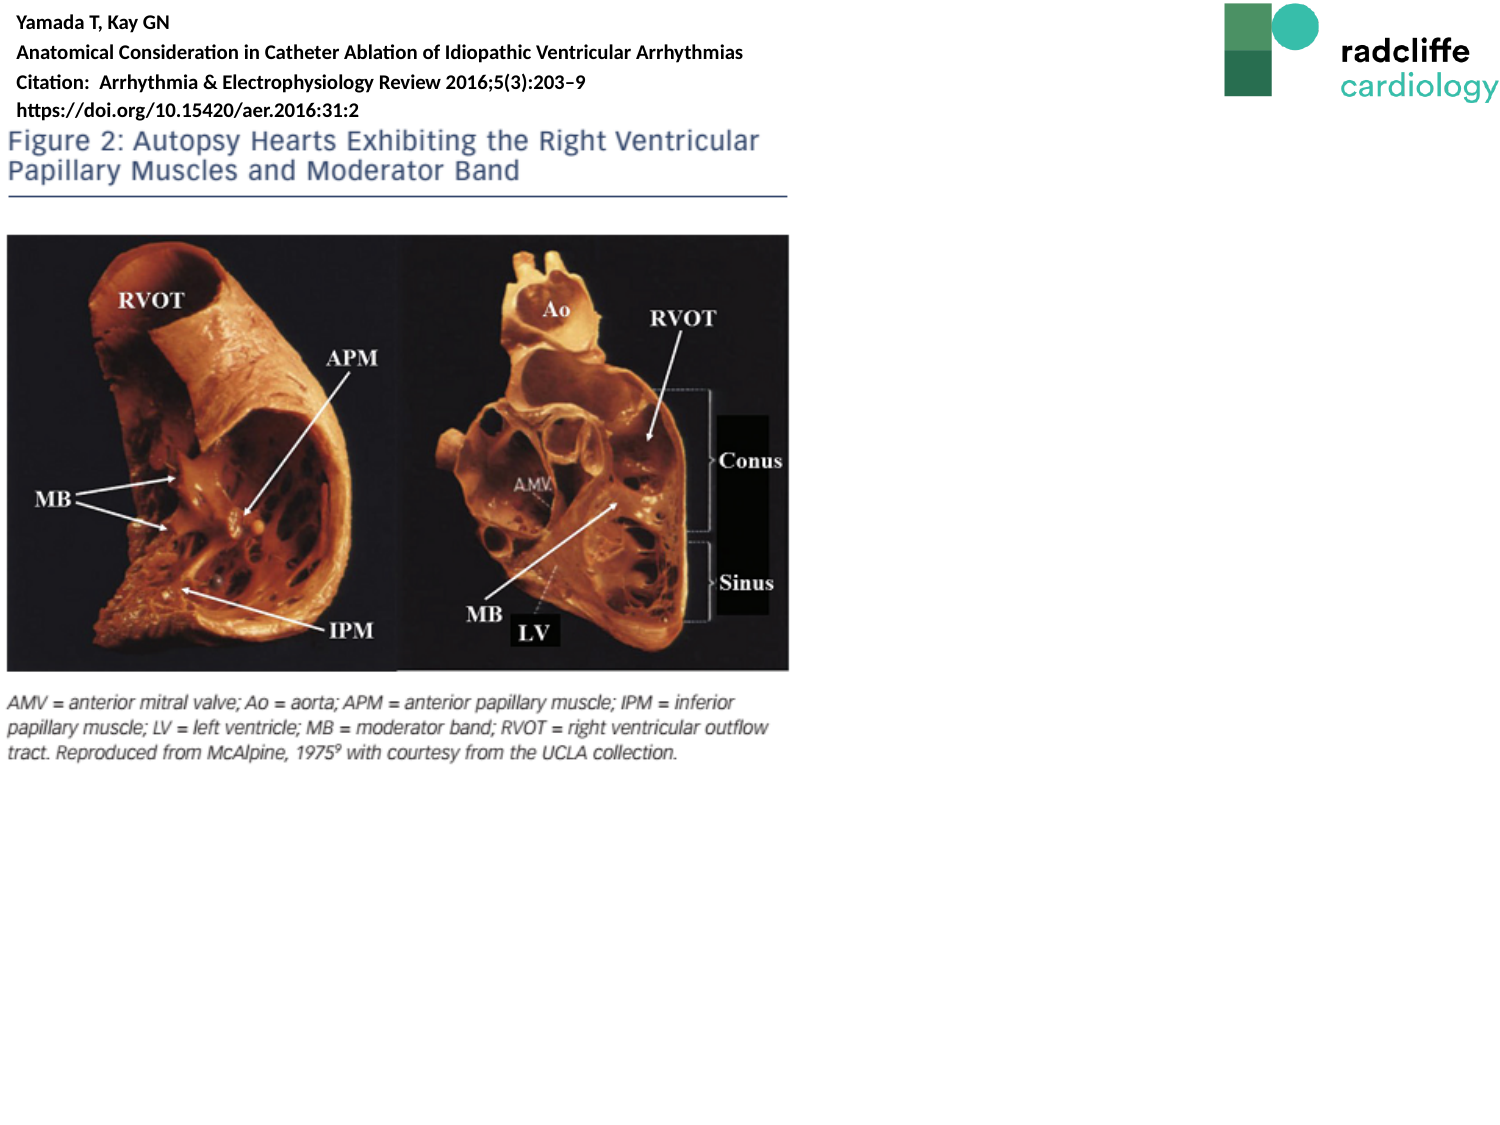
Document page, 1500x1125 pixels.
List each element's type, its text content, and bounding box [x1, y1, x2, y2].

picture [1, 124, 798, 769]
text_box Citation: Arrhythmia & Electrophysiology Review 2016;5(3):203–9 [1, 60, 1224, 89]
text_box Anatomical Consideration in Catheter Ablation of Idiopathic Ventricular Arrhythmias [1, 31, 1224, 60]
text_box Yamada T, Kay GN [1, 1, 939, 31]
picture [1224, 1, 1499, 104]
text_box https://doi.org/10.15420/aer.2016:31:2 [1, 89, 1500, 129]
